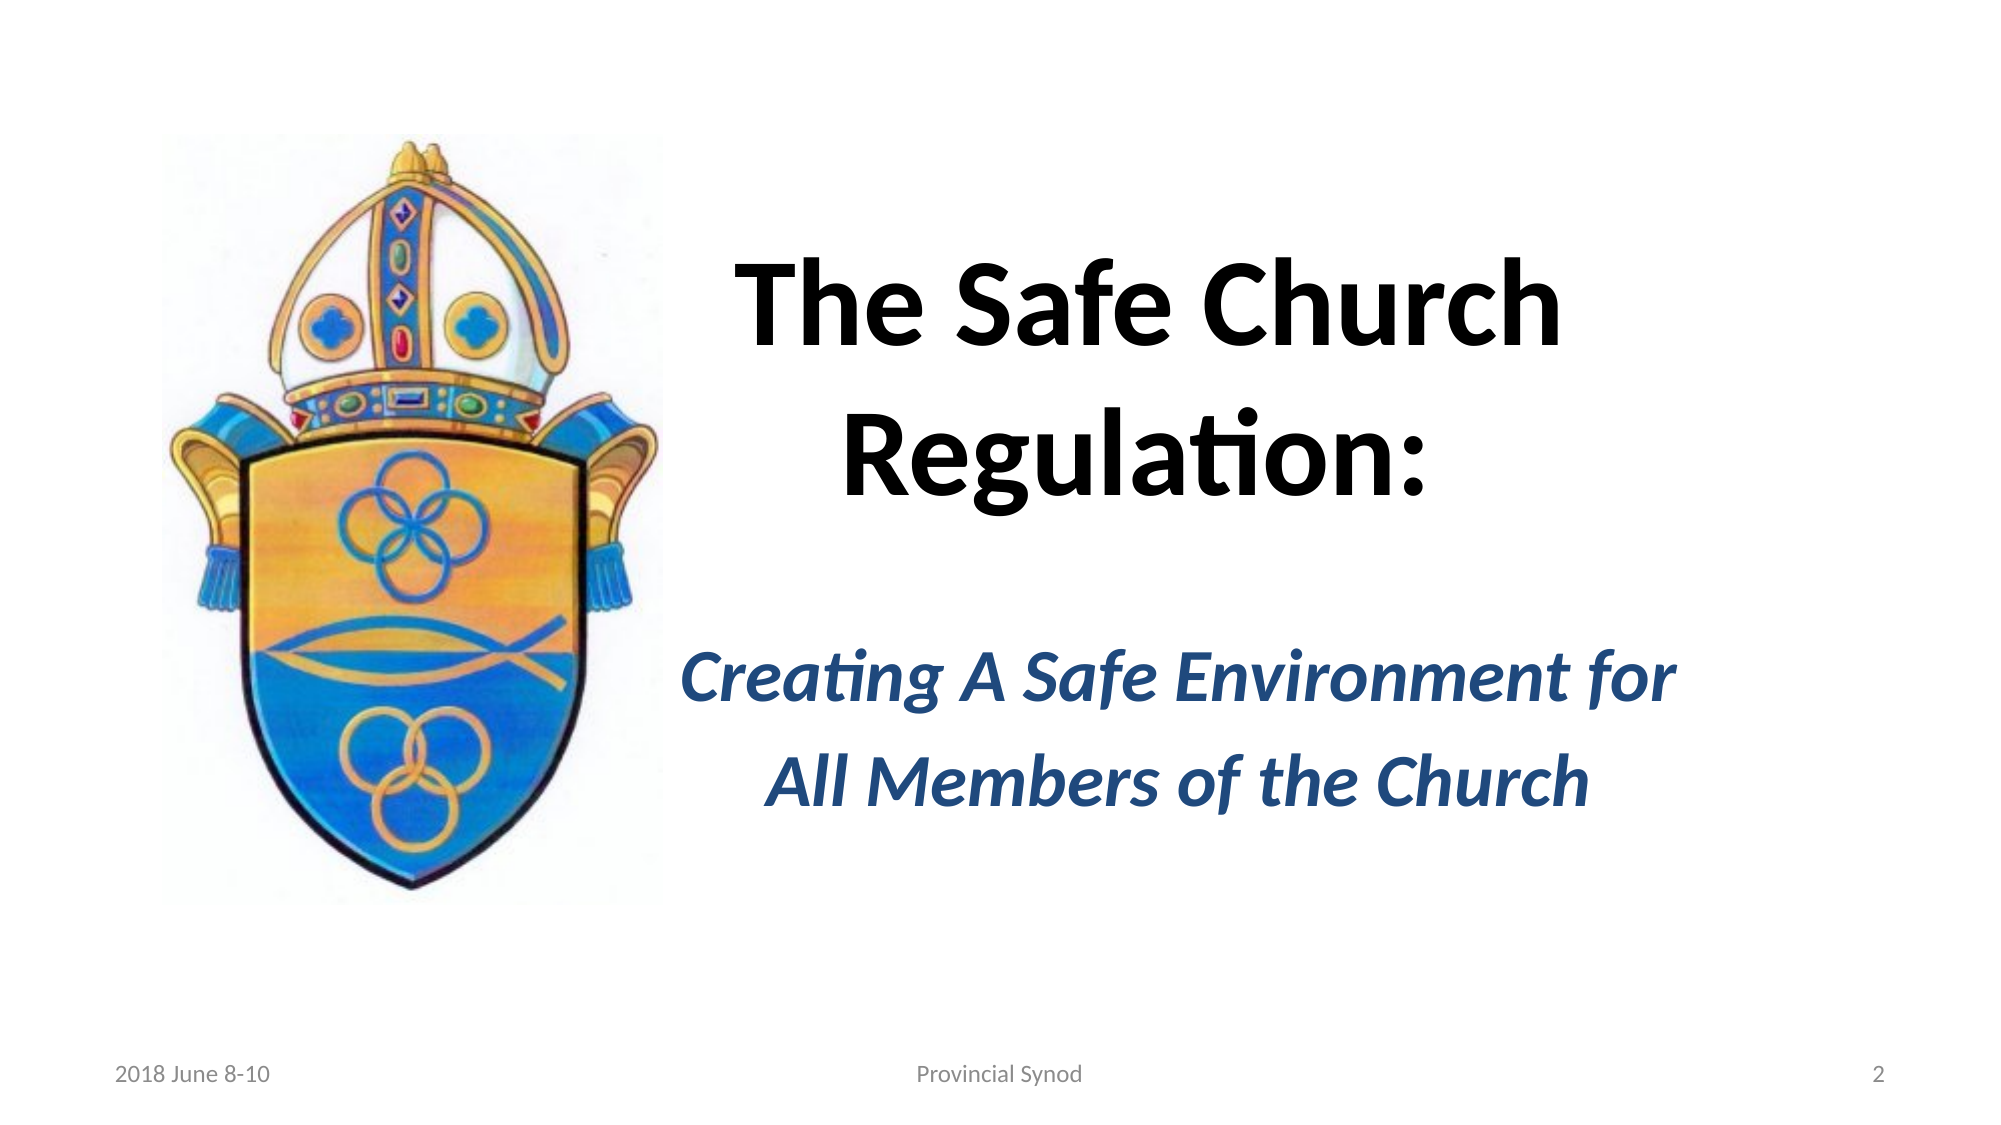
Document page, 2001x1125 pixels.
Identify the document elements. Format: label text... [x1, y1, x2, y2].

slide_number 2 [1433, 1042, 1900, 1103]
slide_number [99, 1042, 567, 1103]
picture [162, 134, 663, 905]
title The Safe Church Regulation: [666, 149, 1850, 591]
subtitle Creating A Safe Environment for All Members of the Church [666, 618, 1888, 907]
footer Provincial Synod [683, 1042, 1317, 1103]
